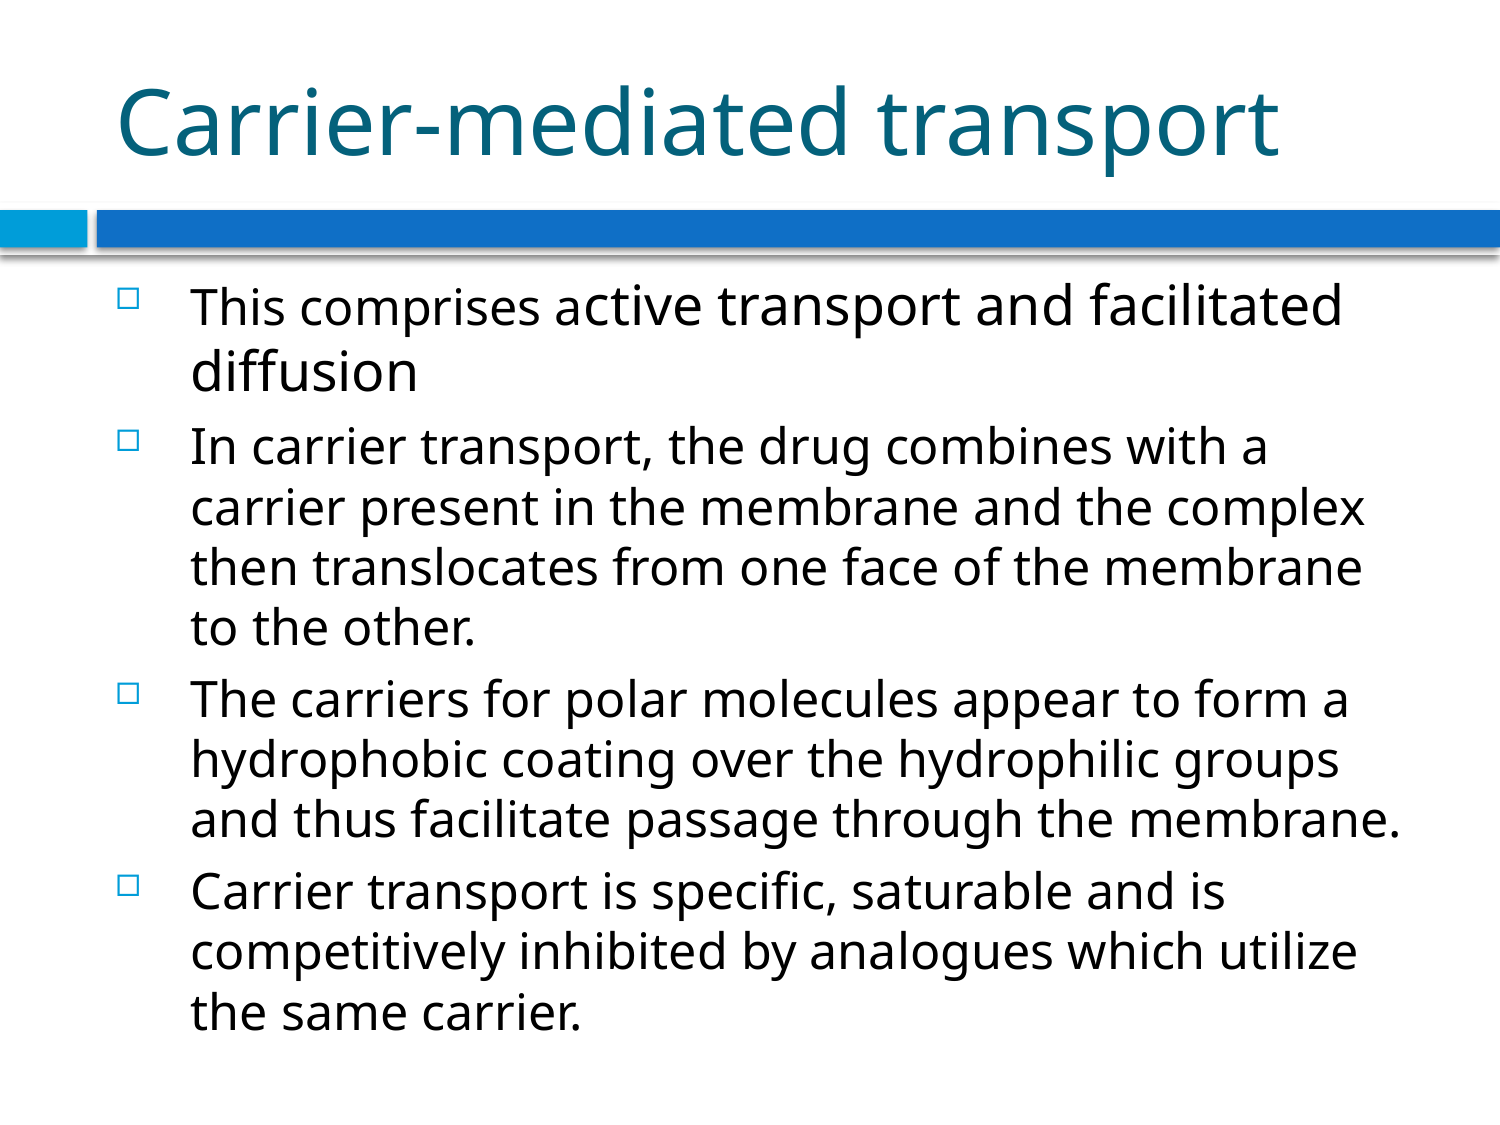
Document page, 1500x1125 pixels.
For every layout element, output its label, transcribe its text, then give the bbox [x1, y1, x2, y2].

list This comprises active transport and facilitated diffusion In carrier transport, the drug combines with a carrier present in the membrane and the complex then translocates from one face of the membrane to the other. The carriers for polar molecules appear to form a hydrophobic coating over the hydrophilic groups and thus facilitate passage through the membrane. Carrier transport is specific, saturable and is competitively inhibited by analogues which utilize the same carrier. [100, 262, 1438, 1063]
title Carrier-mediated transport [100, 37, 1438, 200]
